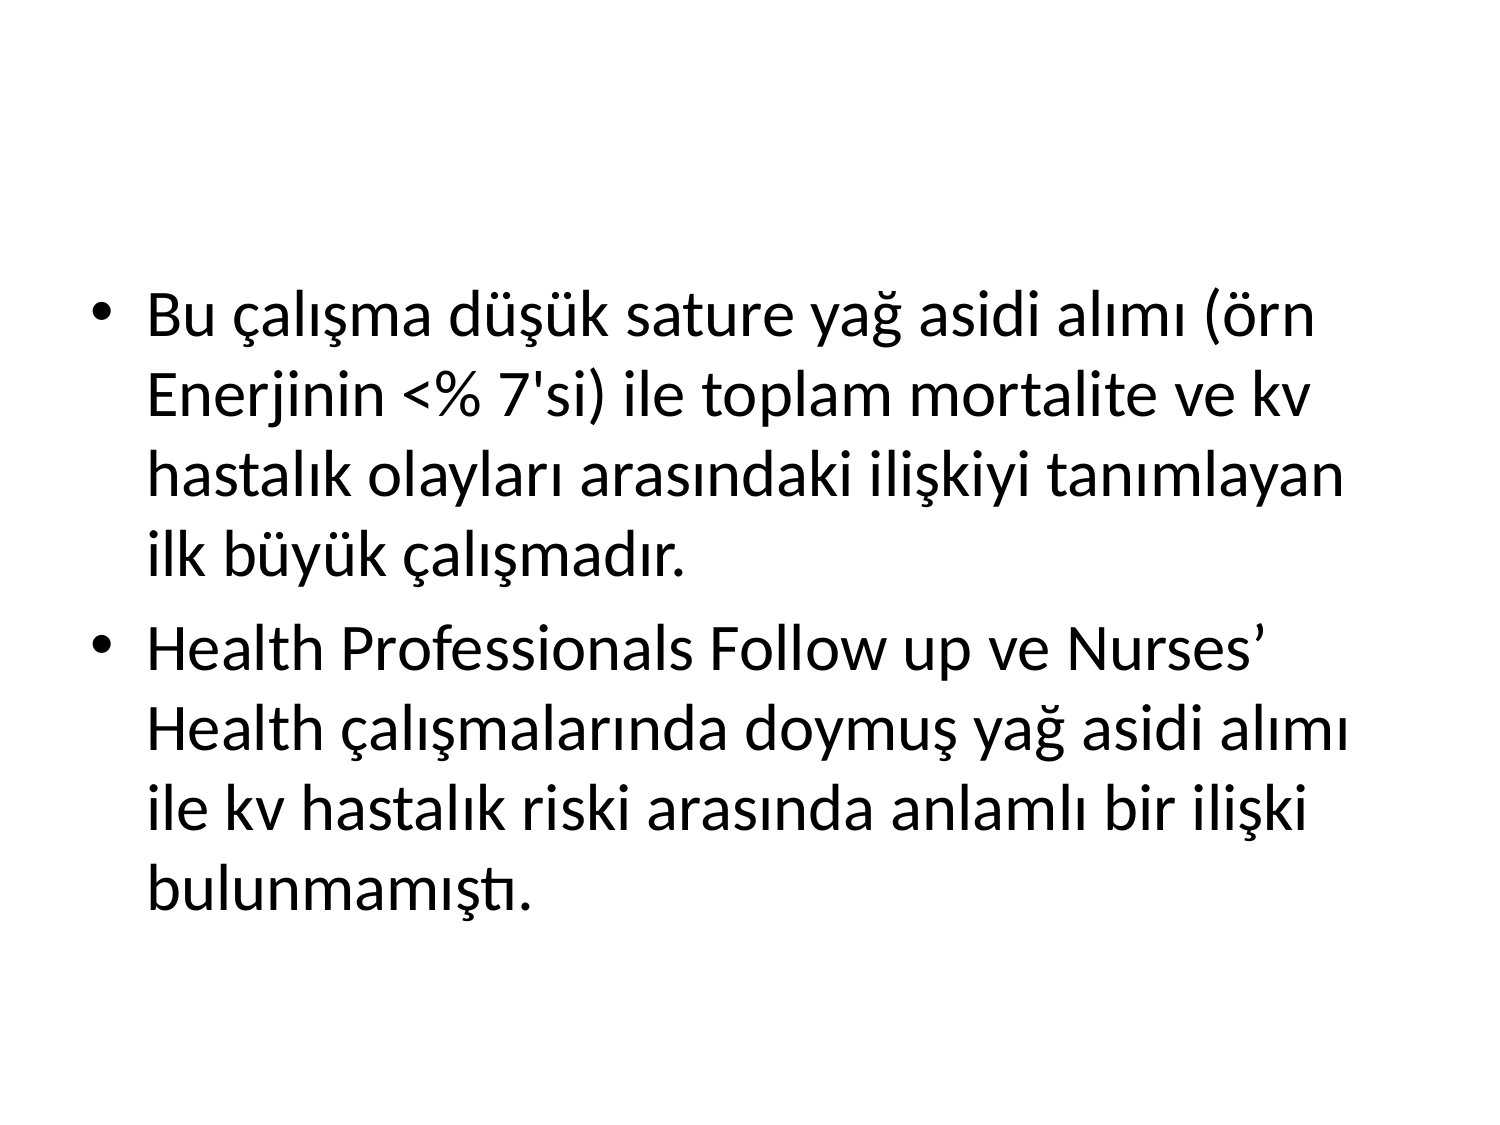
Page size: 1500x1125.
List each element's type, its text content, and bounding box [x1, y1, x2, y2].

list Bu çalışma düşük sature yağ asidi alımı (örn Enerjinin <% 7'si) ile toplam mortalite ve kv hastalık olayları arasındaki ilişkiyi tanımlayan ilk büyük çalışmadır. Health Professionals Follow up ve Nurses’ Health çalışmalarında doymuş yağ asidi alımı ile kv hastalık riski arasında anlamlı bir ilişki bulunmamıştı. [75, 262, 1425, 1005]
